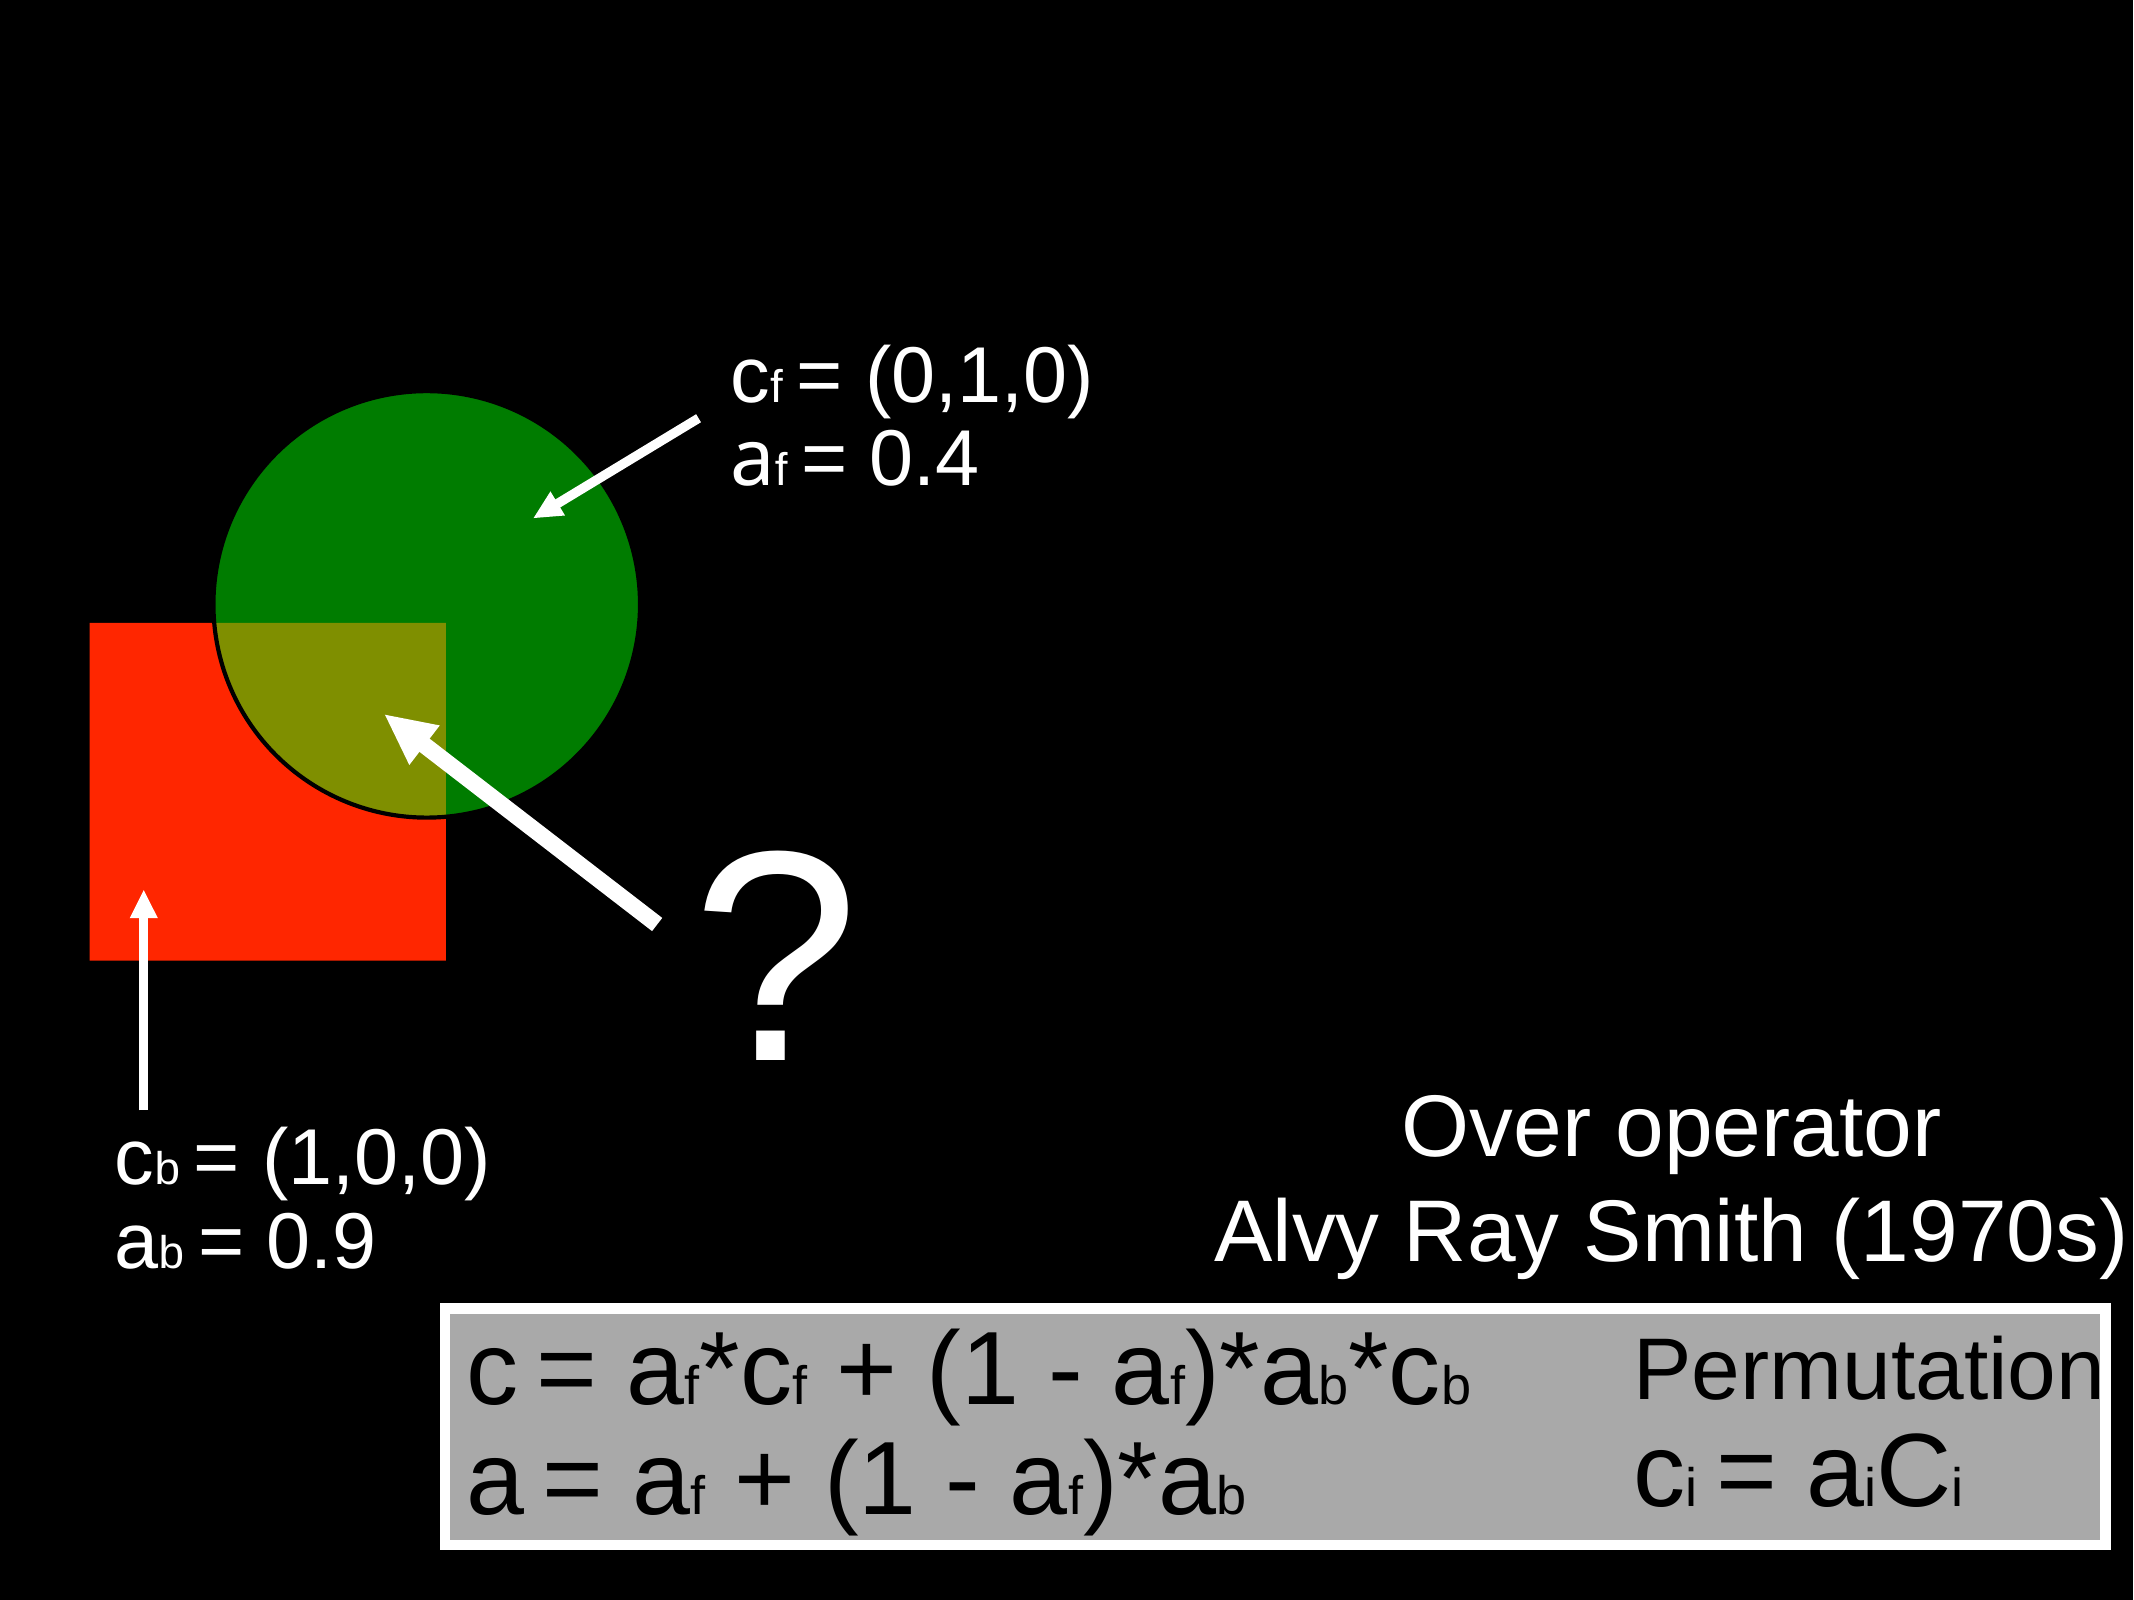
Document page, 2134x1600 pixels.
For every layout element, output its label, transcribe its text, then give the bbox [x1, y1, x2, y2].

text_box [137, 890, 150, 1111]
text_box Over operator Alvy Ray Smith (1970s) [1206, 1060, 2134, 1288]
text_box c = af*cf + (1 - af)*ab*cb a = af + (1 - af)*ab [445, 1308, 2106, 1546]
text_box [213, 391, 641, 813]
text_box cf = (0,1,0) af = 0.4 [711, 326, 1113, 511]
text_box [533, 418, 699, 519]
text_box Permutation ci = aiCi [1612, 1317, 2128, 1537]
text_box [89, 622, 379, 961]
text_box cb = (1,0,0) ab = 0.9 [96, 1109, 511, 1294]
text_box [384, 714, 870, 1130]
